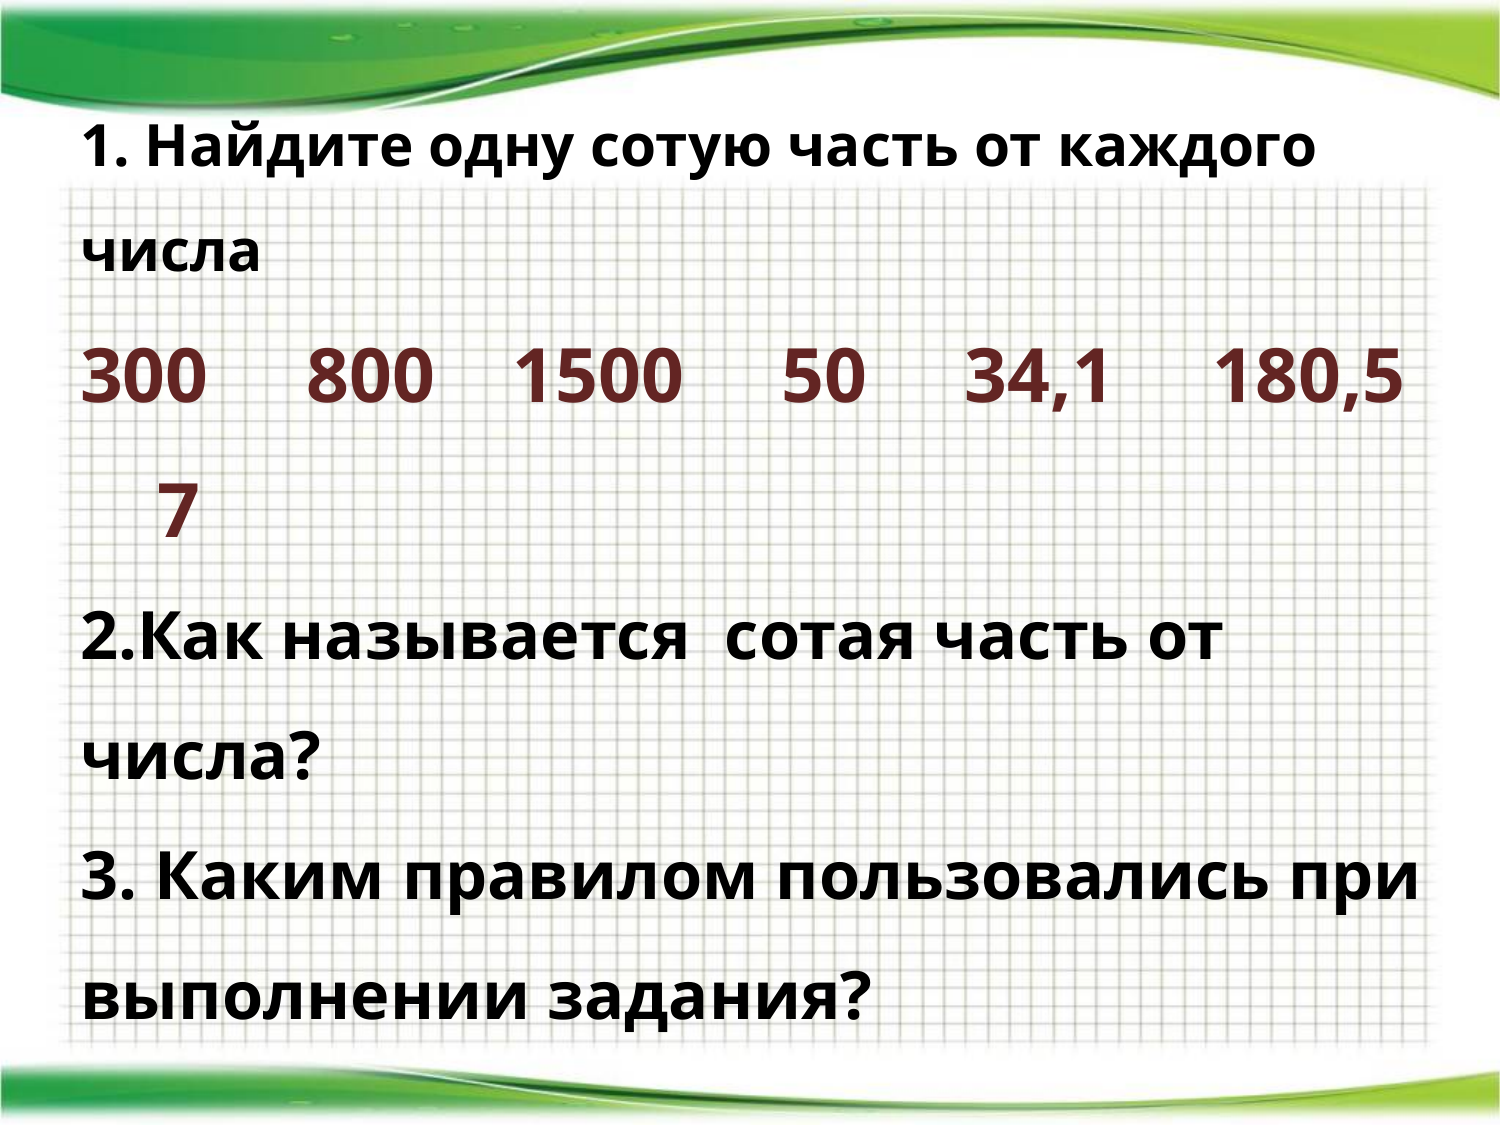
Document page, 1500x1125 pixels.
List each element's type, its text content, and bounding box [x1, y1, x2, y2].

picture [0, 0, 1500, 1125]
text_box 1. Найдите одну сотую часть от каждого числа 300 800 1500 50 34,1 180,5 7 2.Как называется сотая часть от числа? 3. Каким правилом пользовались при выполнении задания? [64, 65, 1447, 1040]
